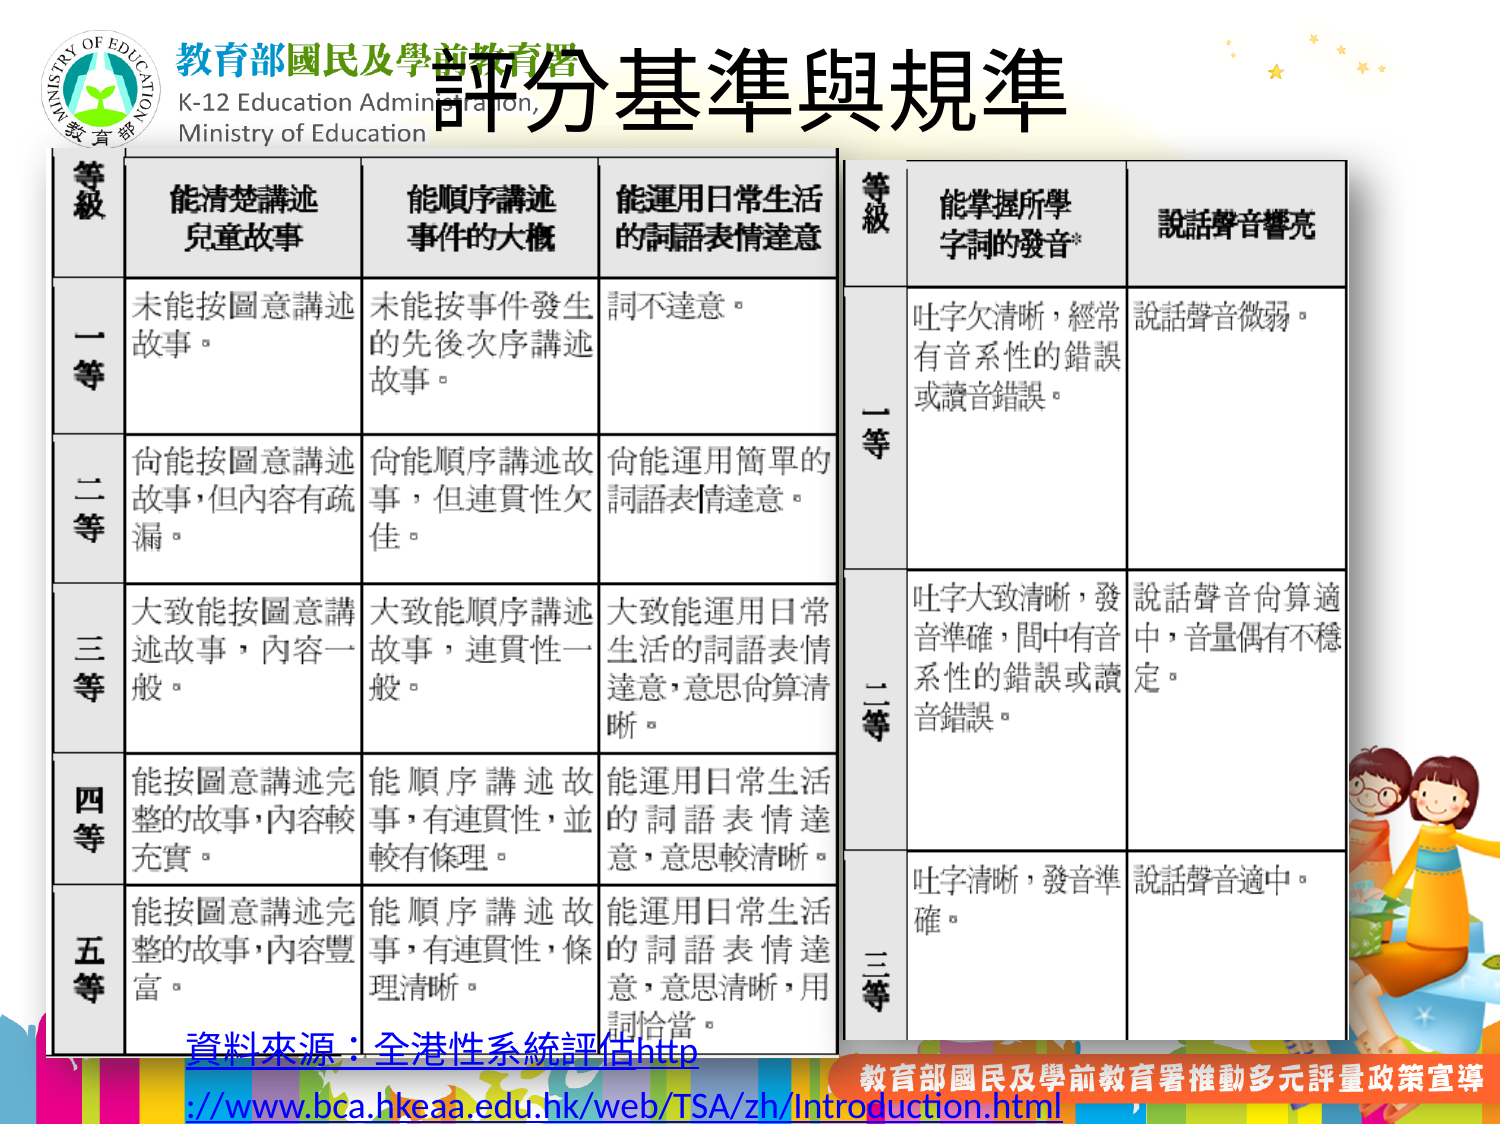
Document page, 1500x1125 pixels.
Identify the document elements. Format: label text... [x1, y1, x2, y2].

title 評分基準與規準 [74, 0, 1426, 184]
picture [0, 1, 171, 1124]
picture [843, 160, 1350, 1040]
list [46, 148, 839, 1058]
picture [1351, 1, 1500, 1124]
text_box 資料來源：全港性系統評估http://www.bca.hkeaa.edu.hk/web/TSA/zh/Introduction.html [171, 1018, 1459, 1125]
